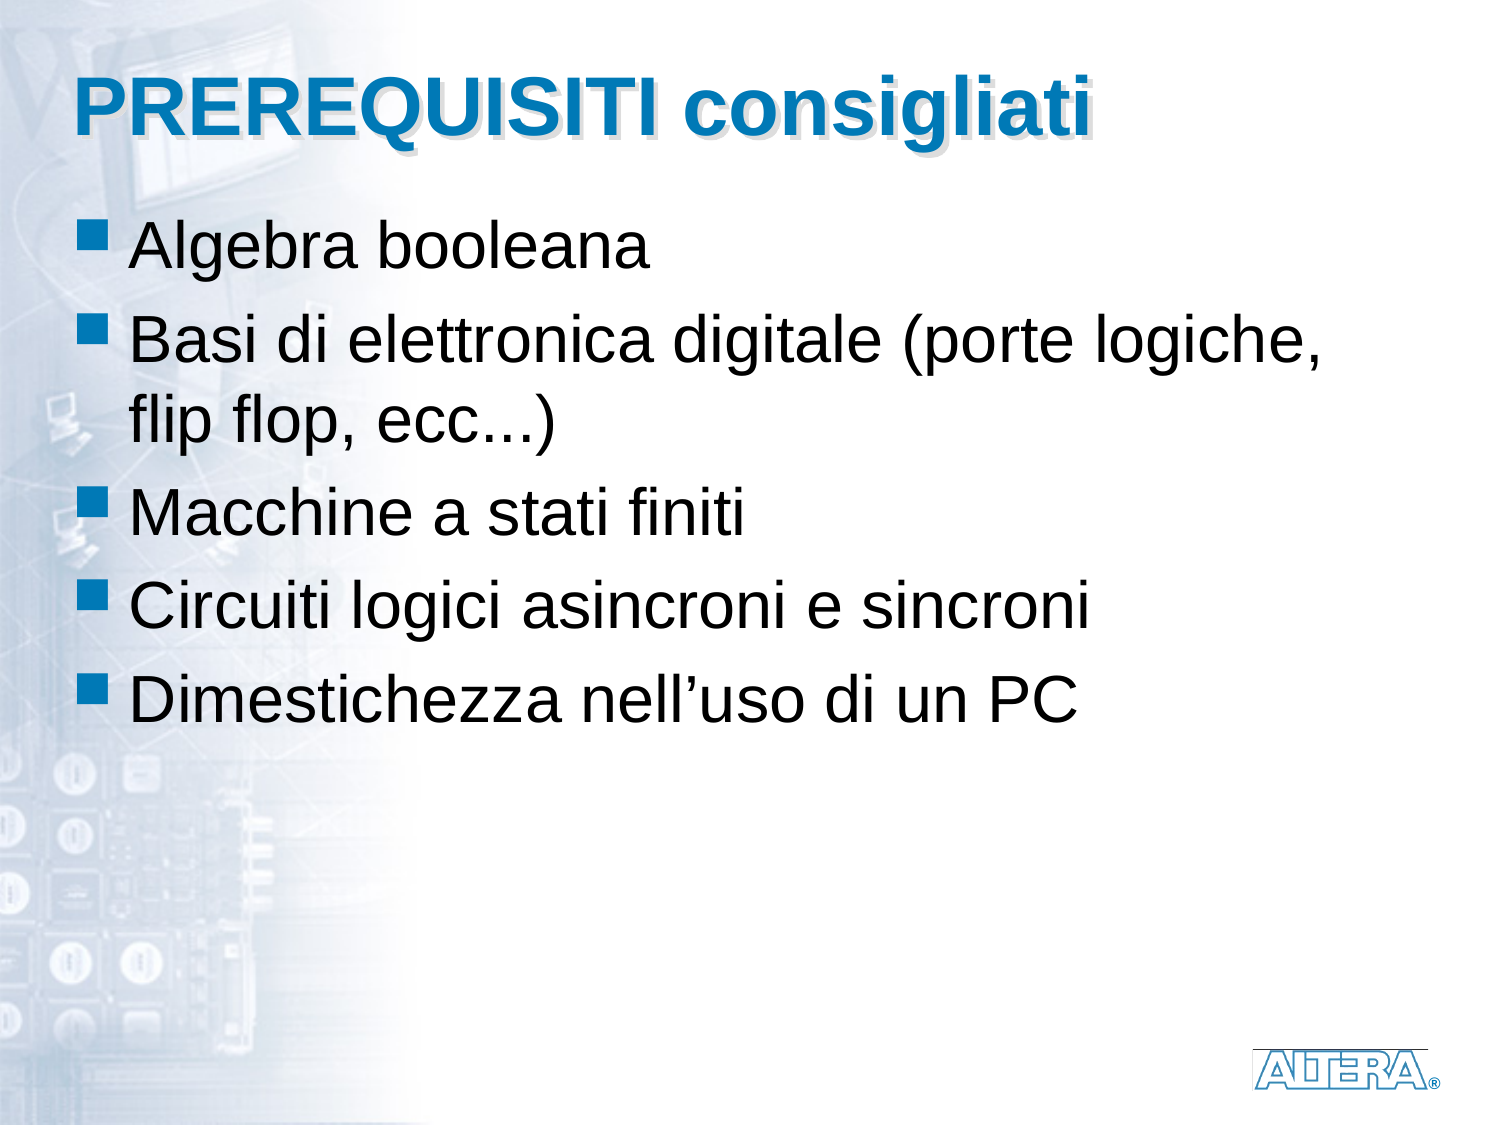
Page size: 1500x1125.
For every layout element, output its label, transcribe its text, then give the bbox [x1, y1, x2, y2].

picture [0, 0, 1500, 1125]
list Per eventuali tesine di fine corso 2 Motori controllabili in PWM 2 Encoder Rotativi Echo Sonar Giroscopio+accellerometro Rivevitore 4 canali PWN Inseguitore di Linea Altro … [1252, 1049, 1429, 1091]
title PREREQUISITI consigliati [57, 44, 1425, 194]
list Algebra booleana Basi di elettronica digitale (porte logiche, flip flop, ecc...) Macchine a stati finiti Circuiti logici asincroni e sincroni Dimestichezza nell’uso di un PC [57, 194, 1425, 1000]
